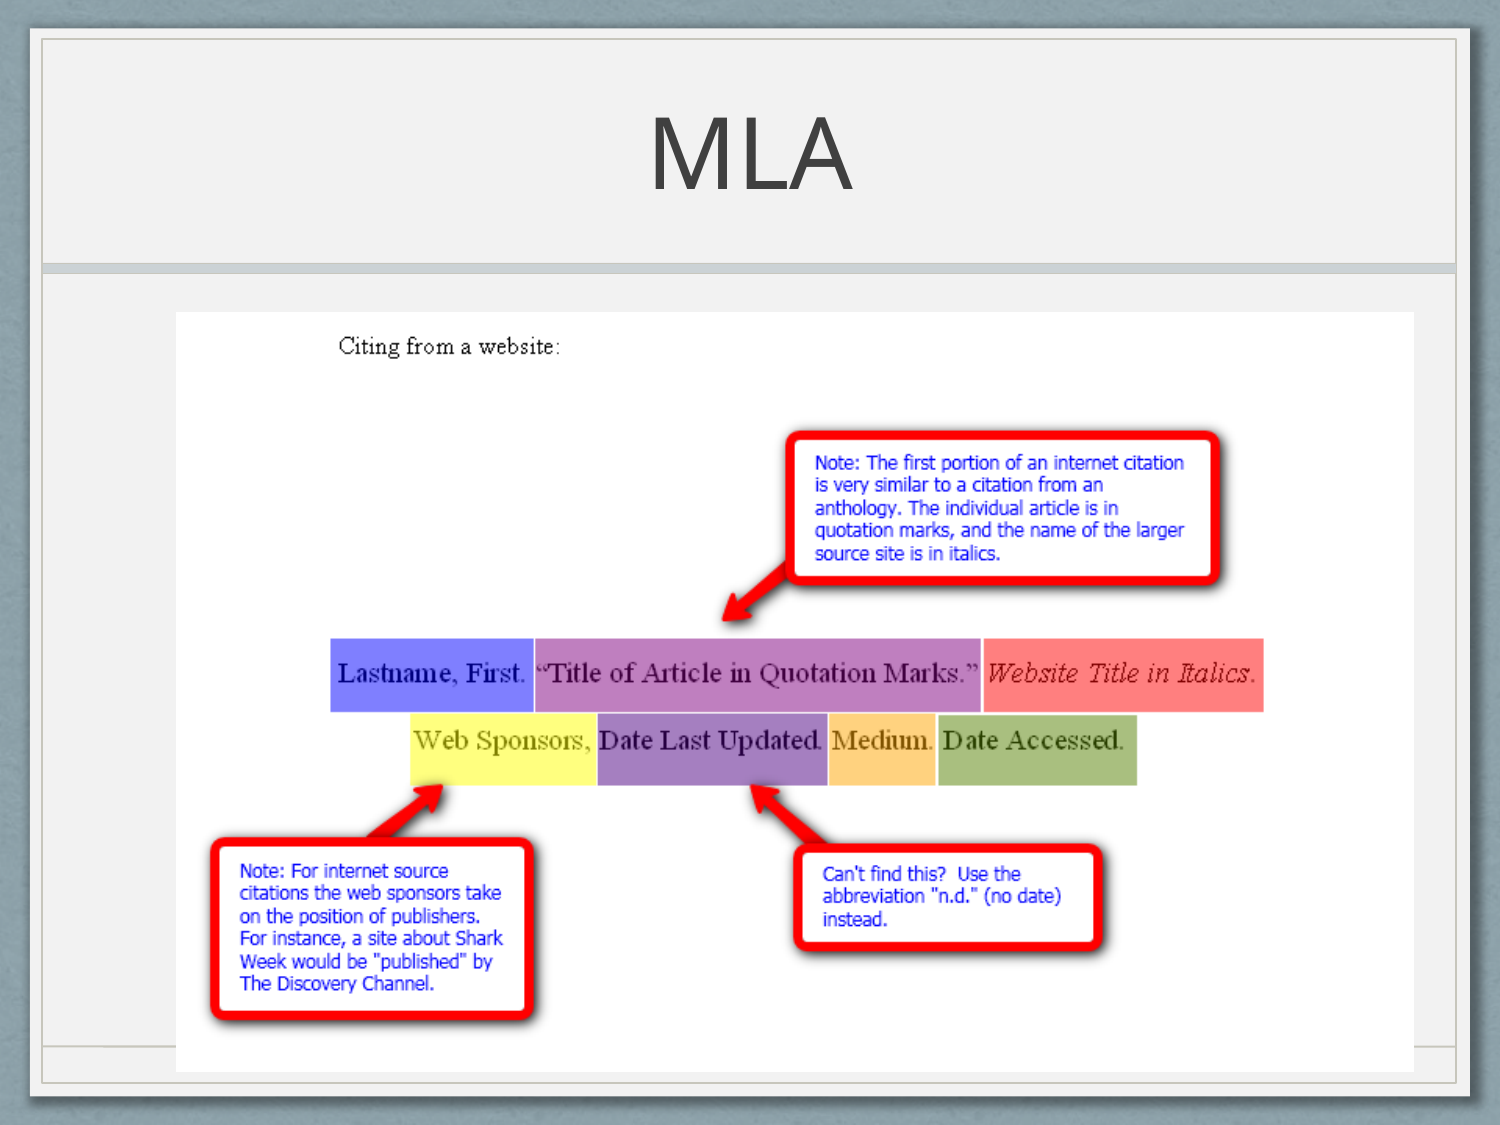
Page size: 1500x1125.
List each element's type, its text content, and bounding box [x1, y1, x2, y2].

title MLA [147, 40, 1353, 260]
picture [175, 312, 1415, 1073]
